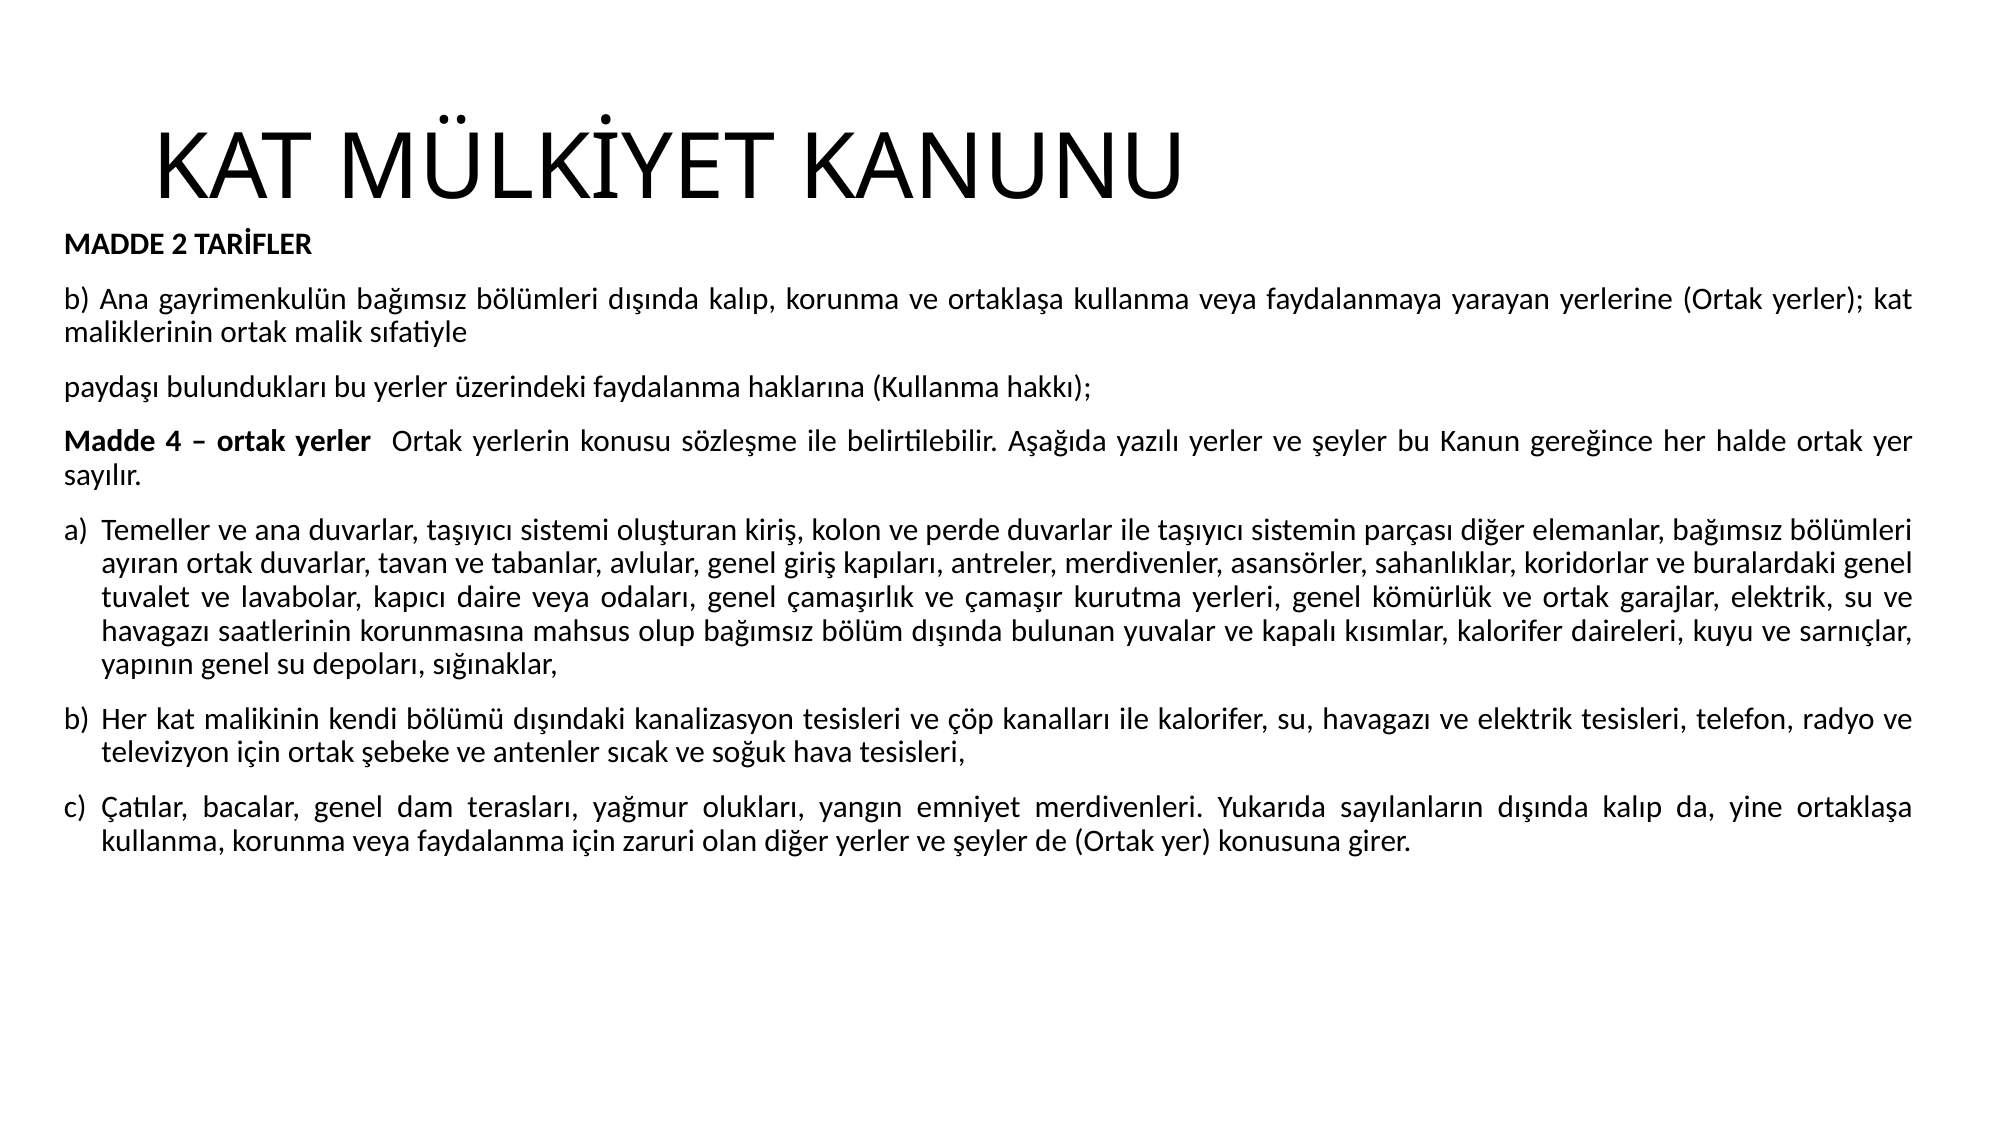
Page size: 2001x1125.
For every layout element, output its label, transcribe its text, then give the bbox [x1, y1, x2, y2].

title KAT MÜLKİYET KANUNU [137, 59, 1863, 220]
list MADDE 2 TARİFLER b) Ana gayrimenkulün bağımsız bölümleri dışında kalıp, korunma ve ortaklaşa kullanma veya faydalanmaya yarayan yerlerine (Ortak yerler); kat maliklerinin ortak malik sıfatiyle paydaşı bulundukları bu yerler üzerindeki faydalanma haklarına (Kullanma hakkı); Madde 4 – ortak yerler Ortak yerlerin konusu sözleşme ile belirtilebilir. Aşağıda yazılı yerler ve şeyler bu Kanun gereğince her halde ortak yer sayılır. Temeller ve ana duvarlar, taşıyıcı sistemi oluşturan kiriş, kolon ve perde duvarlar ile taşıyıcı sistemin parçası diğer elemanlar, bağımsız bölümleri ayıran ortak duvarlar, tavan ve tabanlar, avlular, genel giriş kapıları, antreler, merdivenler, asansörler, sahanlıklar, koridorlar ve buralardaki genel tuvalet ve lavabolar, kapıcı daire veya odaları, genel çamaşırlık ve çamaşır kurutma yerleri, genel kömürlük ve ortak garajlar, elektrik, su ve havagazı saatlerinin korunmasına mahsus olup bağımsız bölüm dışında bulunan yuvalar ve kapalı kısımlar, kalorifer daireleri, kuyu ve sarnıçlar, yapının genel su depoları, sığınaklar, Her kat malikinin kendi bölümü dışındaki kanalizasyon tesisleri ve çöp kanalları ile kalorifer, su, havagazı ve elektrik tesisleri, telefon, radyo ve televizyon için ortak şebeke ve antenler sıcak ve soğuk hava tesisleri, Çatılar, bacalar, genel dam terasları, yağmur olukları, yangın emniyet merdivenleri. Yukarıda sayılanların dışında kalıp da, yine ortaklaşa kullanma, korunma veya faydalanma için zaruri olan diğer yerler ve şeyler de (Ortak yer) konusuna girer. [49, 220, 1932, 1091]
